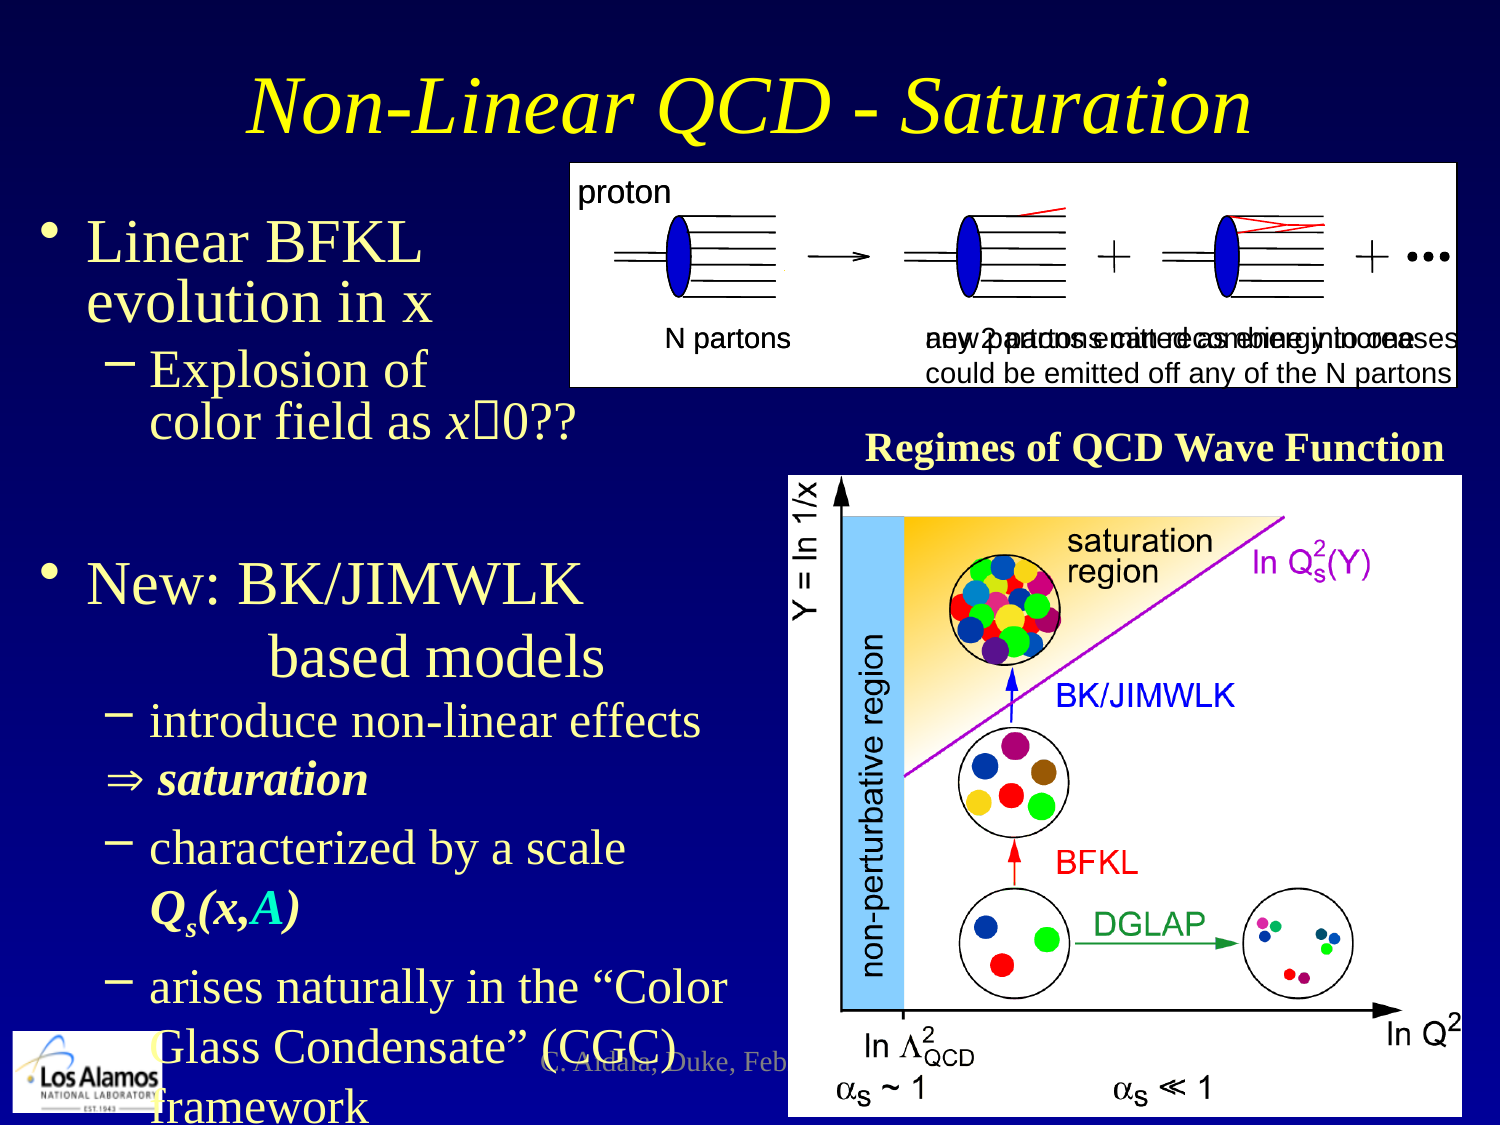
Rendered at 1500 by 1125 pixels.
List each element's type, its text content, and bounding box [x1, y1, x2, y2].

list Linear BFKL evolution in x Explosion of color field as x0?? New: BK/JIMWLK based models introduce non-linear effects  saturation characterized by a scale Qs(x,A) arises naturally in the “Color Glass Condensate” (CGC) framework [24, 149, 763, 826]
picture [787, 474, 1463, 1117]
text_box [37, 624, 782, 1063]
title Non-Linear QCD - Saturation [37, 37, 1463, 160]
text_box Regimes of QCD Wave Function [850, 412, 1461, 474]
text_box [562, 162, 1449, 363]
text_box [562, 162, 1473, 398]
footer C. Aidala, Duke, February 21, 2012 [499, 1063, 782, 1111]
